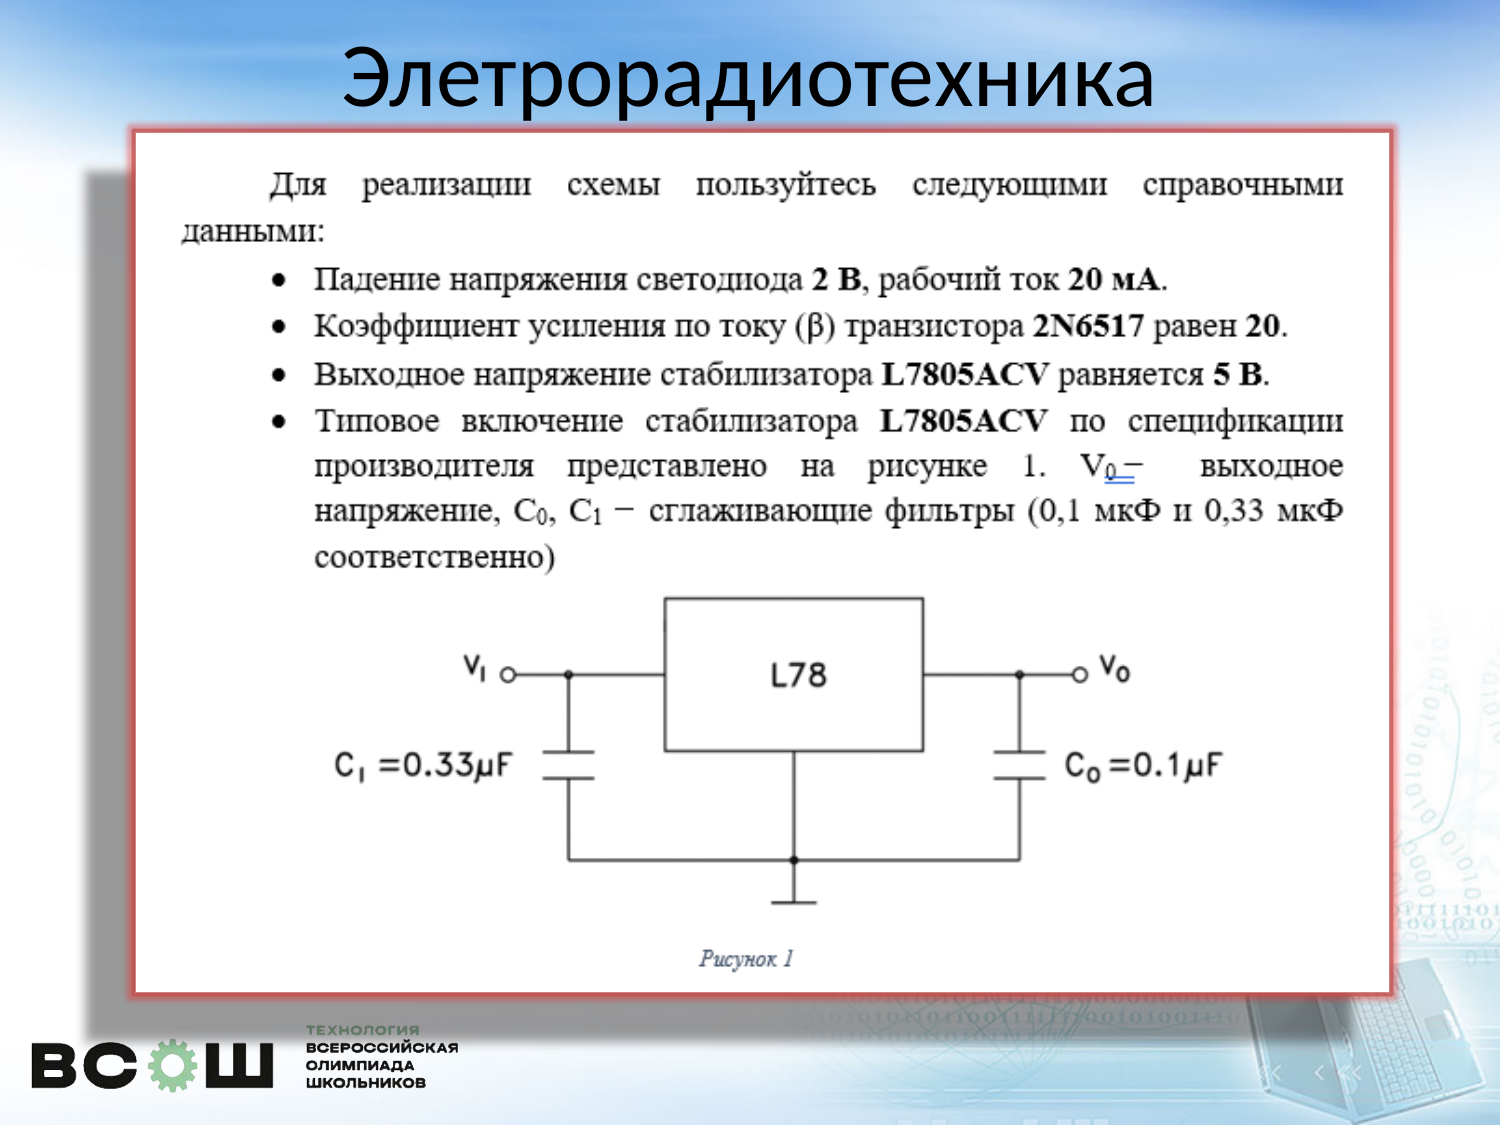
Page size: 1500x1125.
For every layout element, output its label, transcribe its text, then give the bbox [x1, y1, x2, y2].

picture [135, 132, 1390, 993]
picture [0, 0, 1500, 1125]
title Элетрорадиотехника [75, 0, 1425, 160]
